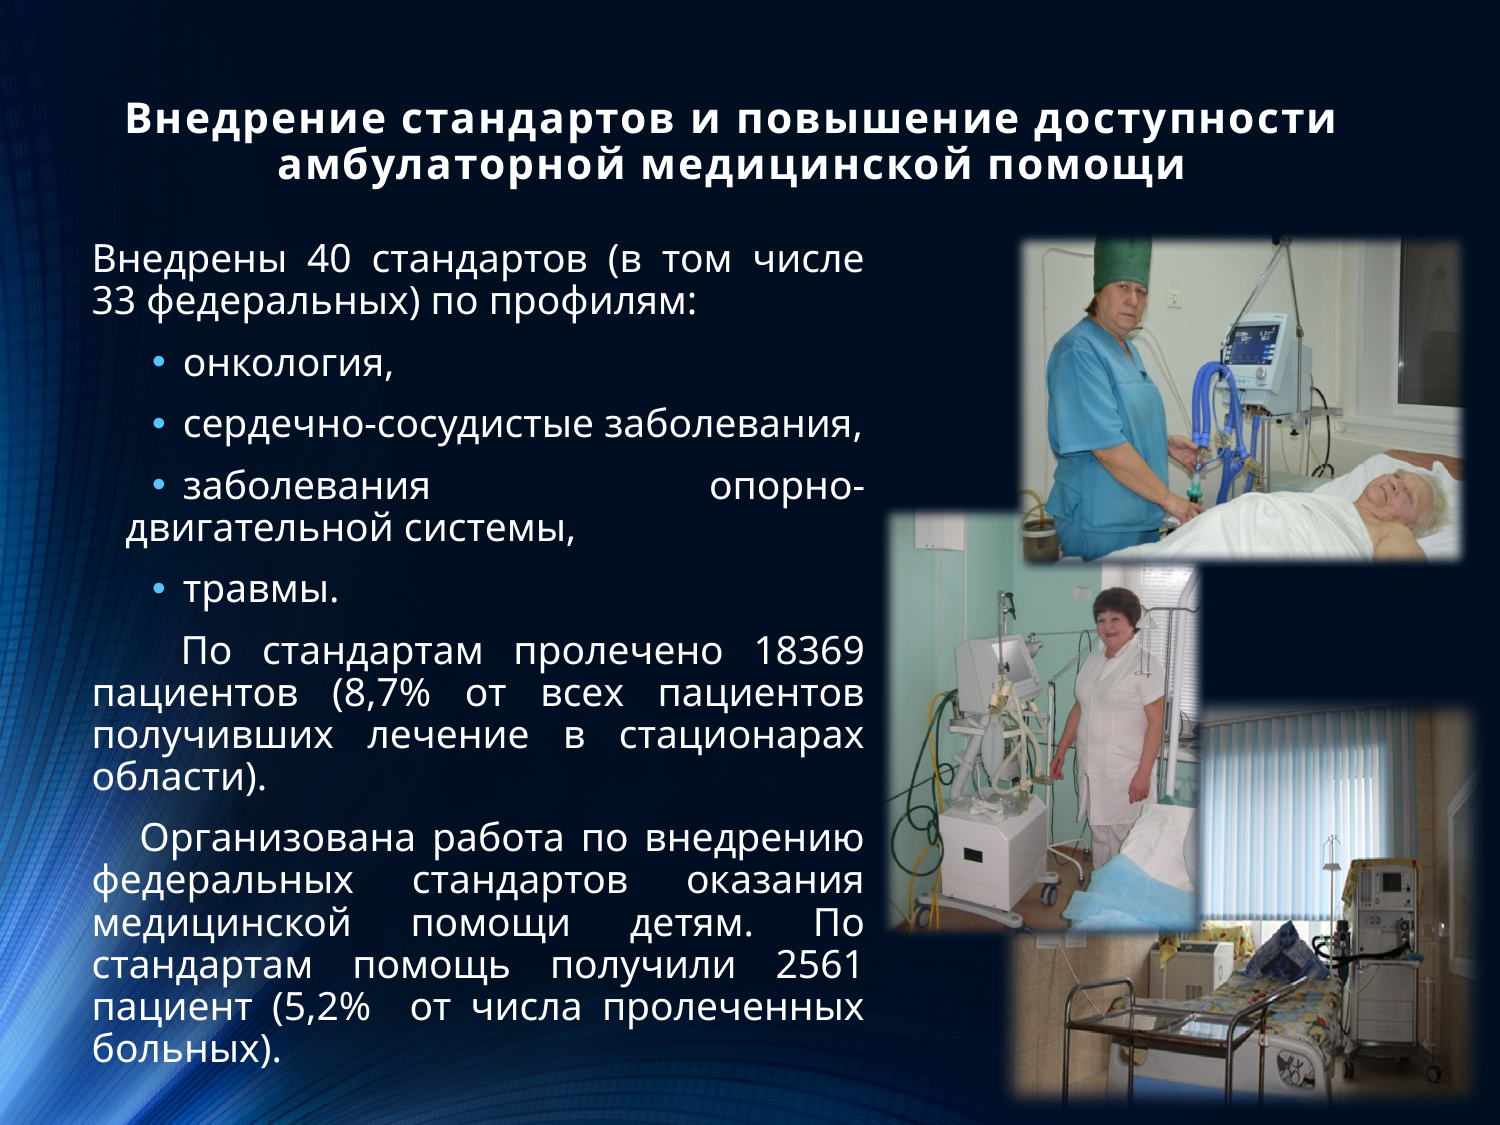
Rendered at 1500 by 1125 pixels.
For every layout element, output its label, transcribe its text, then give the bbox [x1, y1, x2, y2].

list Внедрены 40 стандартов (в том числе 33 федеральных) по профилям: онкология, сердечно-сосудистые заболевания, заболевания опорно-двигательной системы, травмы. По стандартам пролечено 18369 пациентов (8,7% от всех пациентов получивших лечение в стационарах области). Организована работа по внедрению федеральных стандартов оказания медицинской помощи детям. По стандартам помощь получили 2561 пациент (5,2% от числа пролеченных больных). [76, 231, 880, 1100]
picture [0, 0, 1500, 1125]
title Внедрение стандартов и повышение доступности амбулаторной медицинской помощи [53, 62, 1412, 197]
